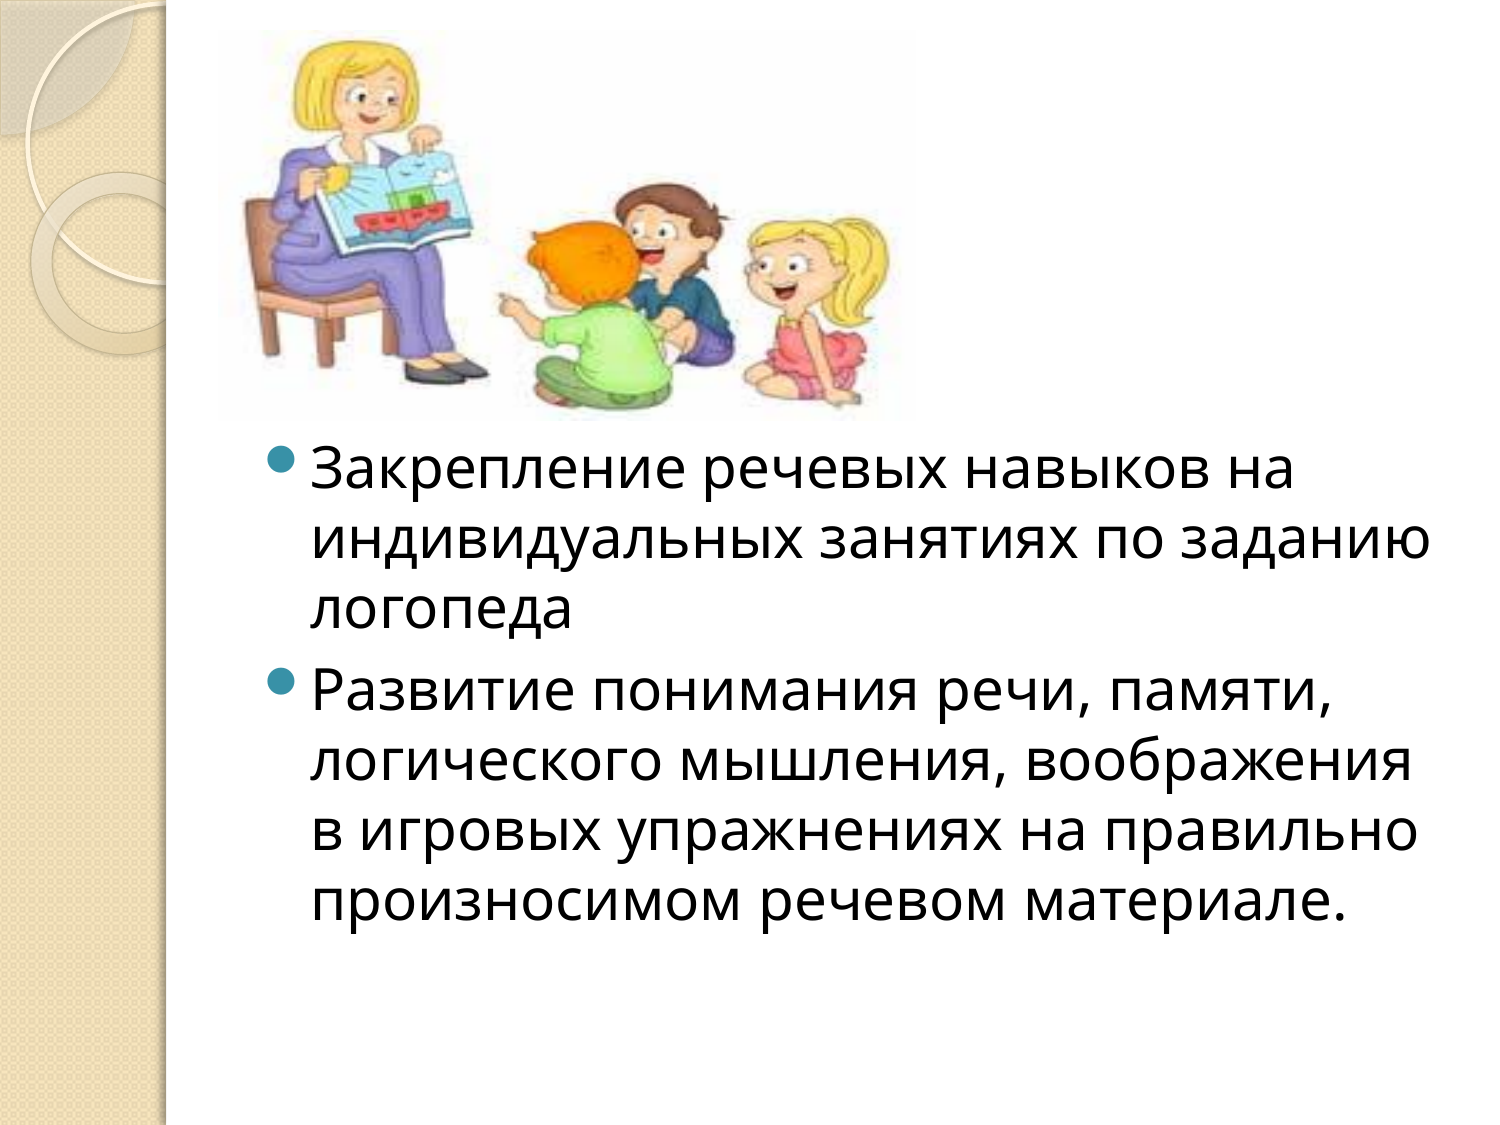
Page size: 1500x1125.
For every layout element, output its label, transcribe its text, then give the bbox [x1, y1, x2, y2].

list Закрепление речевых навыков на индивидуальных занятиях по заданию логопеда Развитие понимания речи, памяти, логического мышления, воображения в игровых упражнениях на правильно произносимом речевом материале. [235, 237, 1466, 1025]
picture [218, 30, 916, 421]
